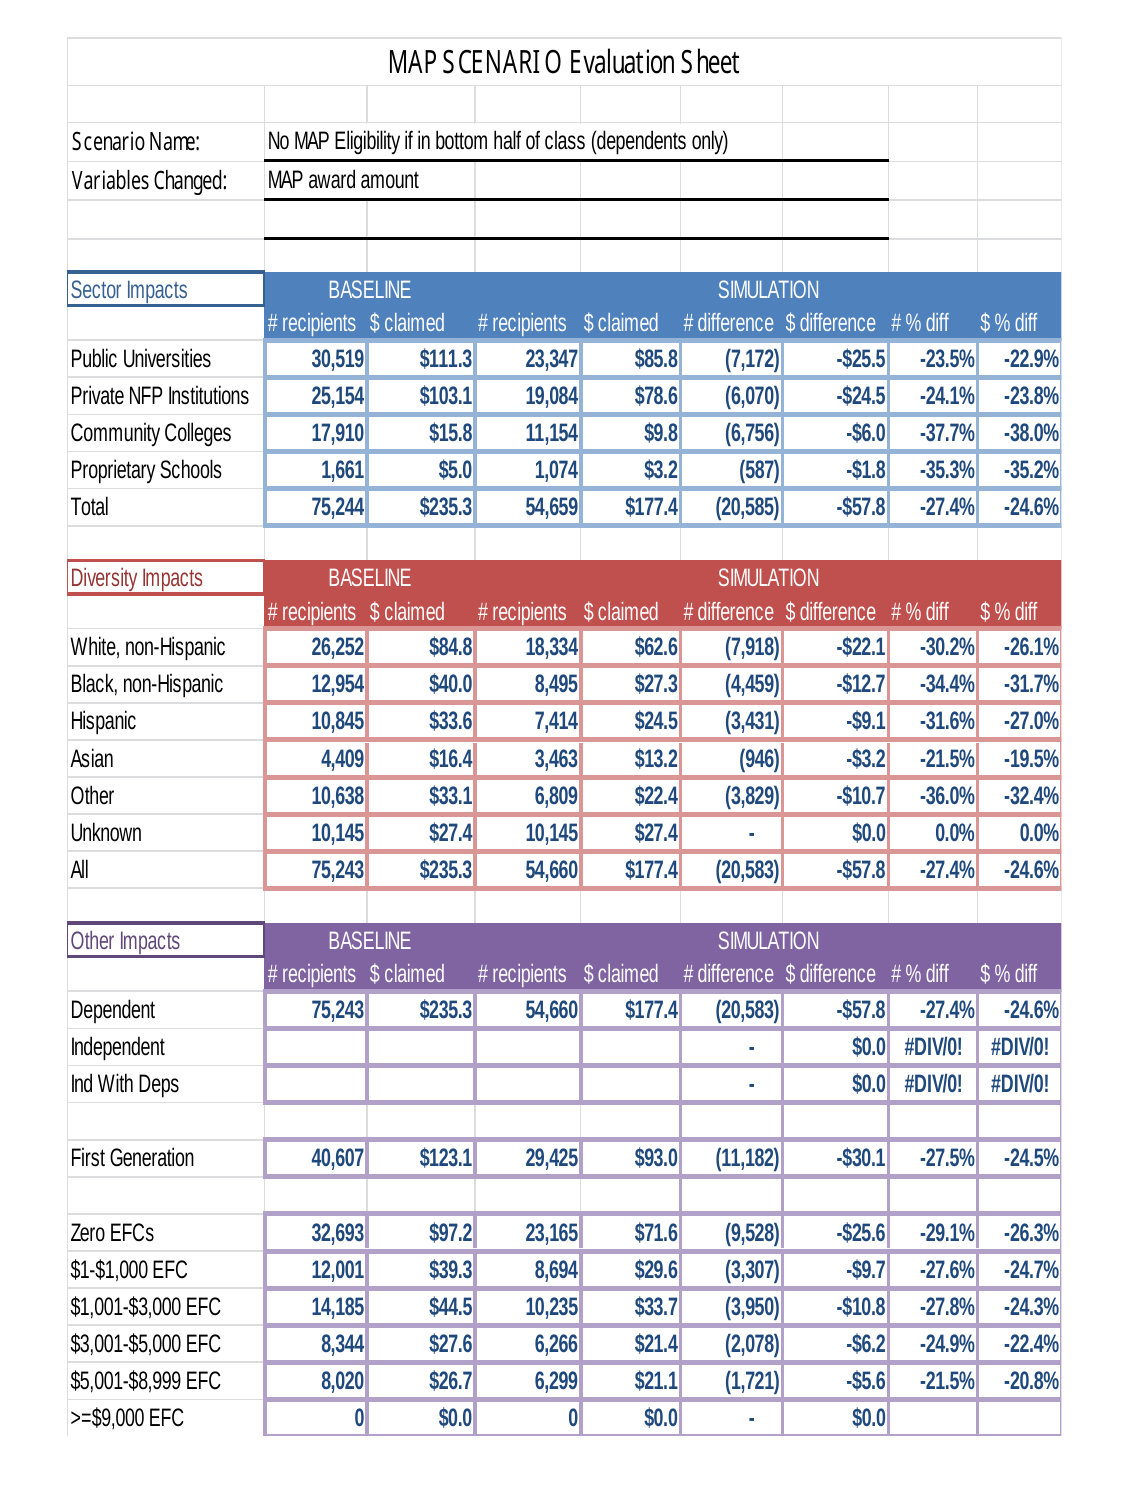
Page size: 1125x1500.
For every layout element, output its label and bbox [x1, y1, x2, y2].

picture [66, 37, 1063, 1438]
